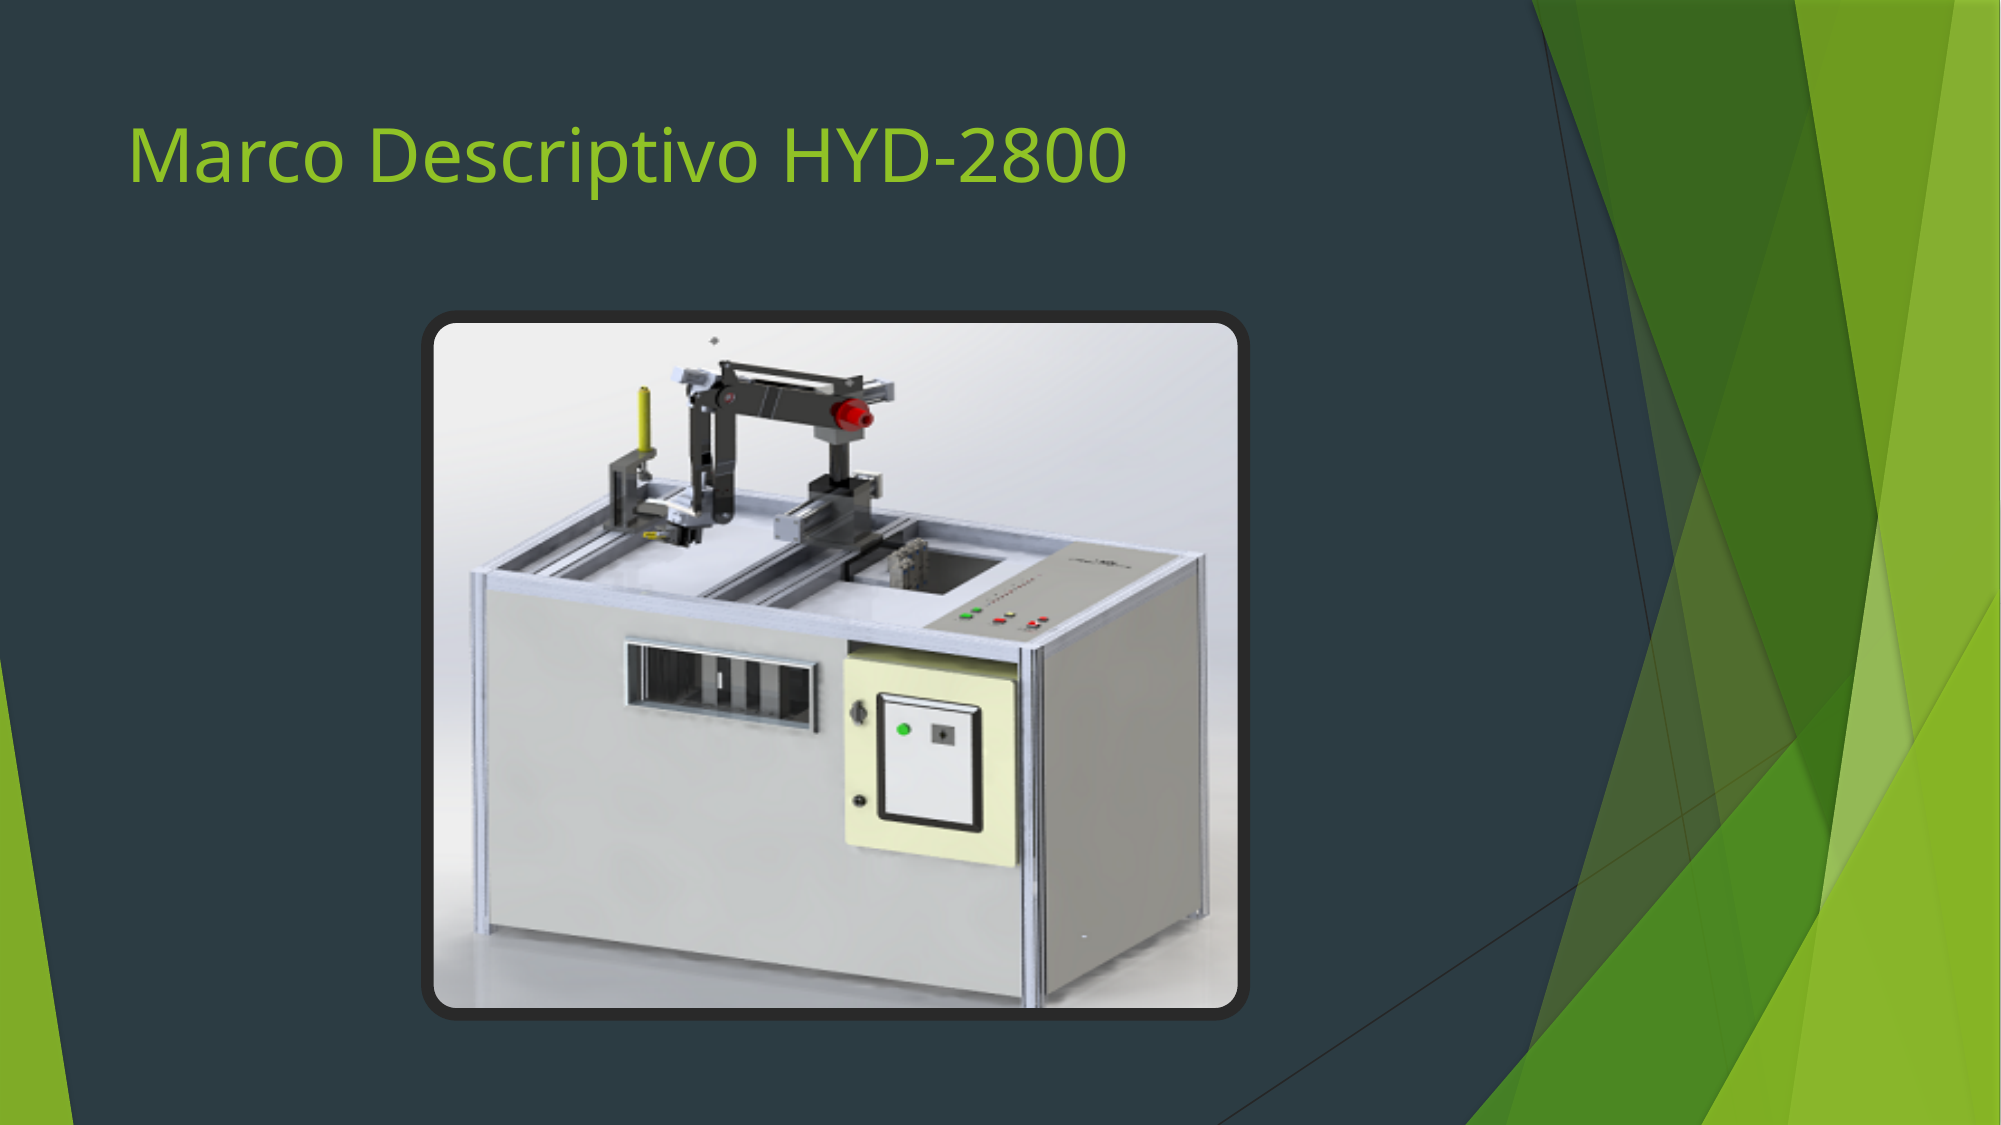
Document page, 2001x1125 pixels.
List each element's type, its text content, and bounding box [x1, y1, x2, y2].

title Marco Descriptivo HYD-2800 [111, 99, 1522, 317]
picture [426, 316, 1245, 1015]
